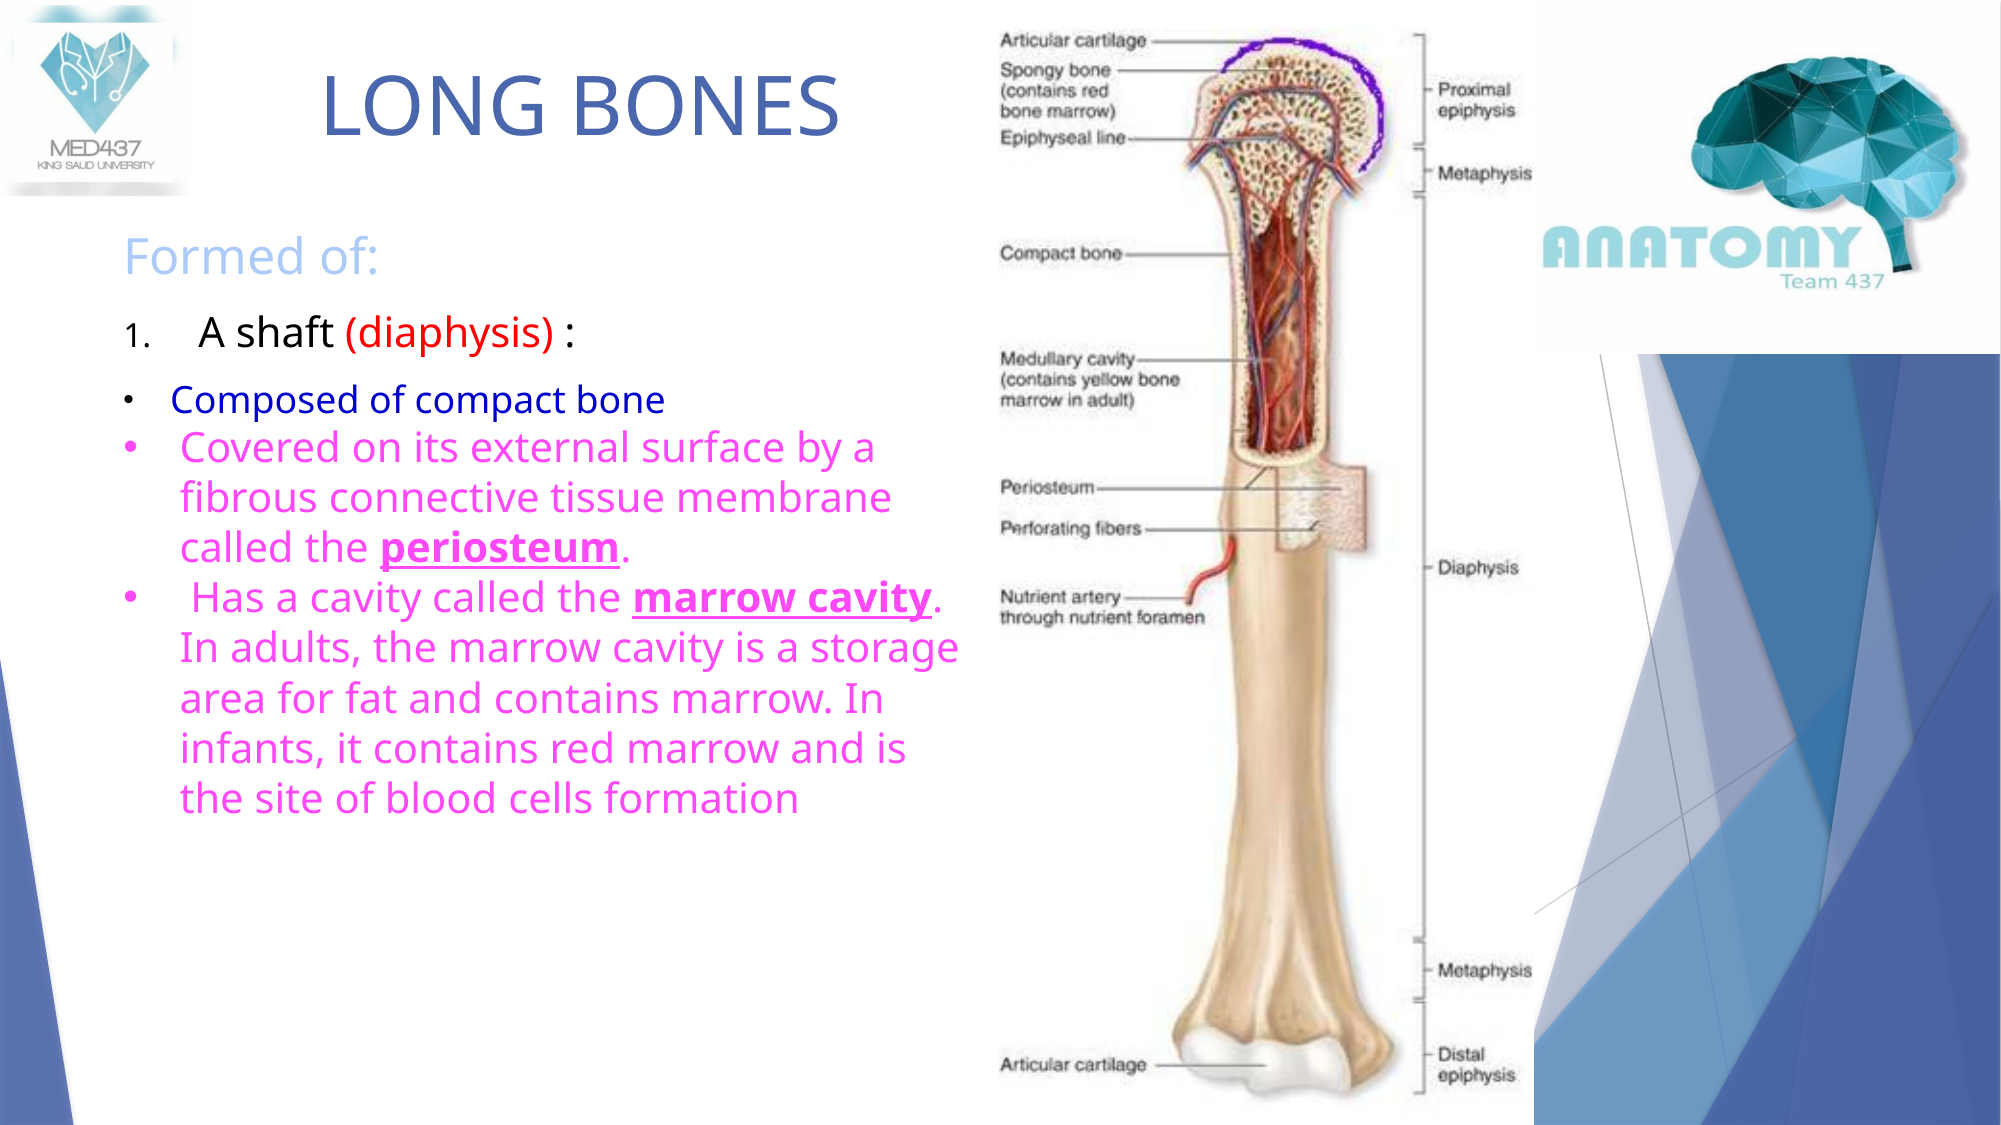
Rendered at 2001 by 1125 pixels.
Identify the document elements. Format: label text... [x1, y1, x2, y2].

picture [0, 0, 190, 197]
list Formed of: A shaft (diaphysis) : Composed of compact bone Covered on its external surface by a fibrous connective tissue membrane called the periosteum. Has a cavity called the marrow cavity. In adults, the marrow cavity is a storage area for fat and contains marrow. In infants, it contains red marrow and is the site of blood cells formation [108, 217, 983, 1028]
picture [997, 0, 2001, 1125]
title LONG BONES [178, 45, 983, 160]
